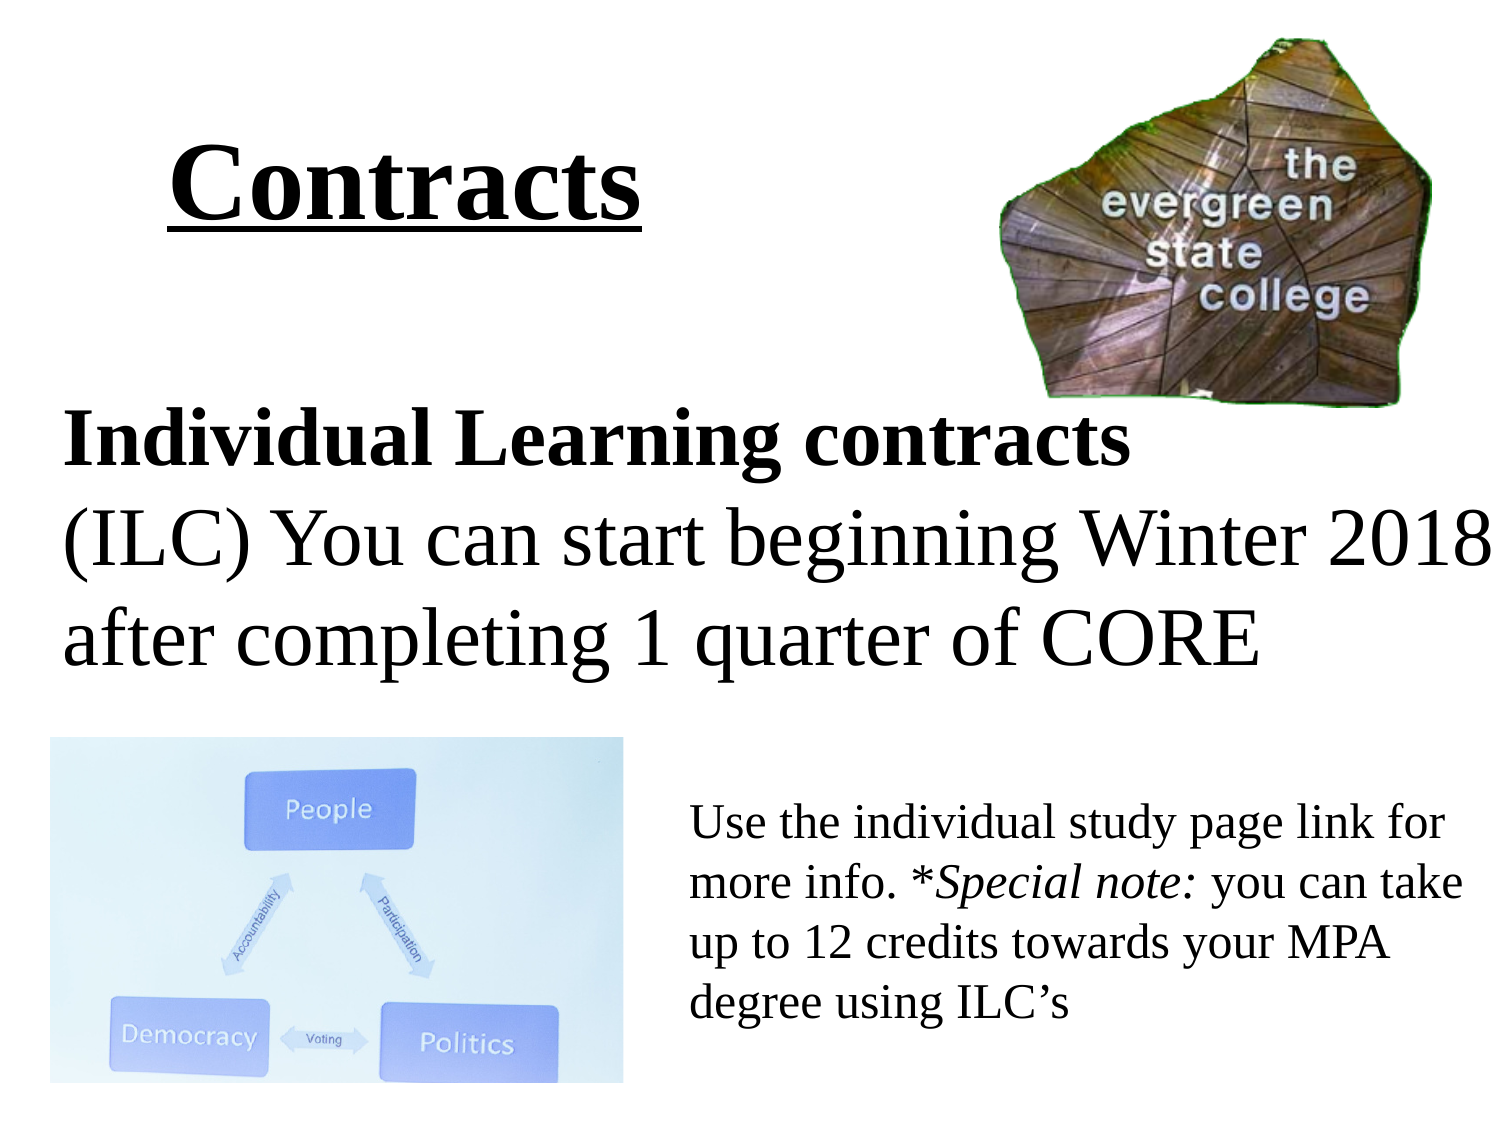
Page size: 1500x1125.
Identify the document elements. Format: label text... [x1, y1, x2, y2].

picture [49, 737, 624, 1083]
picture [999, 37, 1432, 408]
text_box Individual Learning contracts (ILC) You can start beginning Winter 2018 after completing 1 quarter of CORE [48, 375, 1500, 690]
text_box Contracts [152, 99, 658, 250]
text_box Use the individual study page link for more info. *Special note: you can take up to 12 credits towards your MPA degree using ILC’s [674, 781, 1492, 1037]
